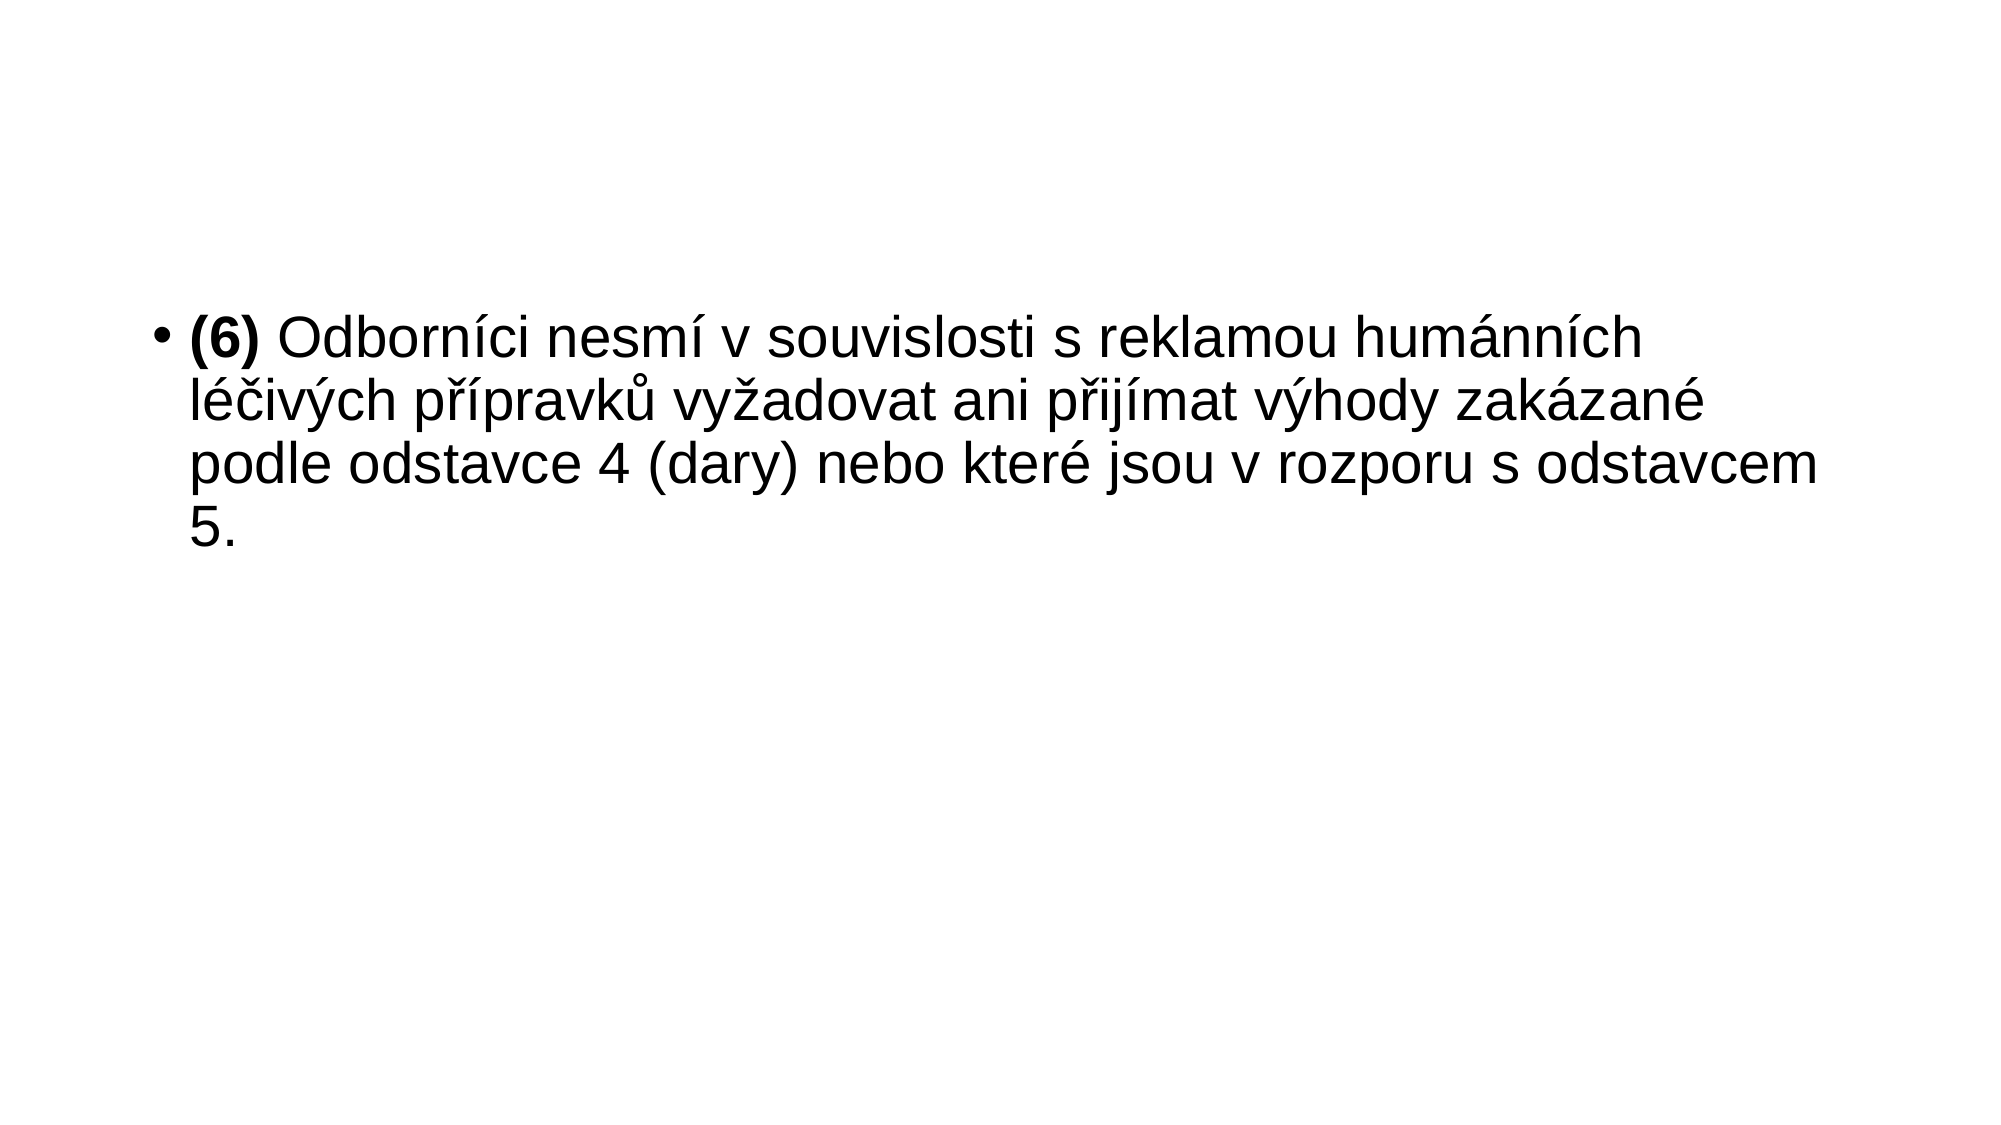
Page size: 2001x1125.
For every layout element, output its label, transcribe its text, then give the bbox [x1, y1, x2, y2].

list (6) Odborníci nesmí v souvislosti s reklamou humánních léčivých přípravků vyžadovat ani přijímat výhody zakázané podle odstavce 4 (dary) nebo které jsou v rozporu s odstavcem 5. [137, 299, 1863, 1014]
